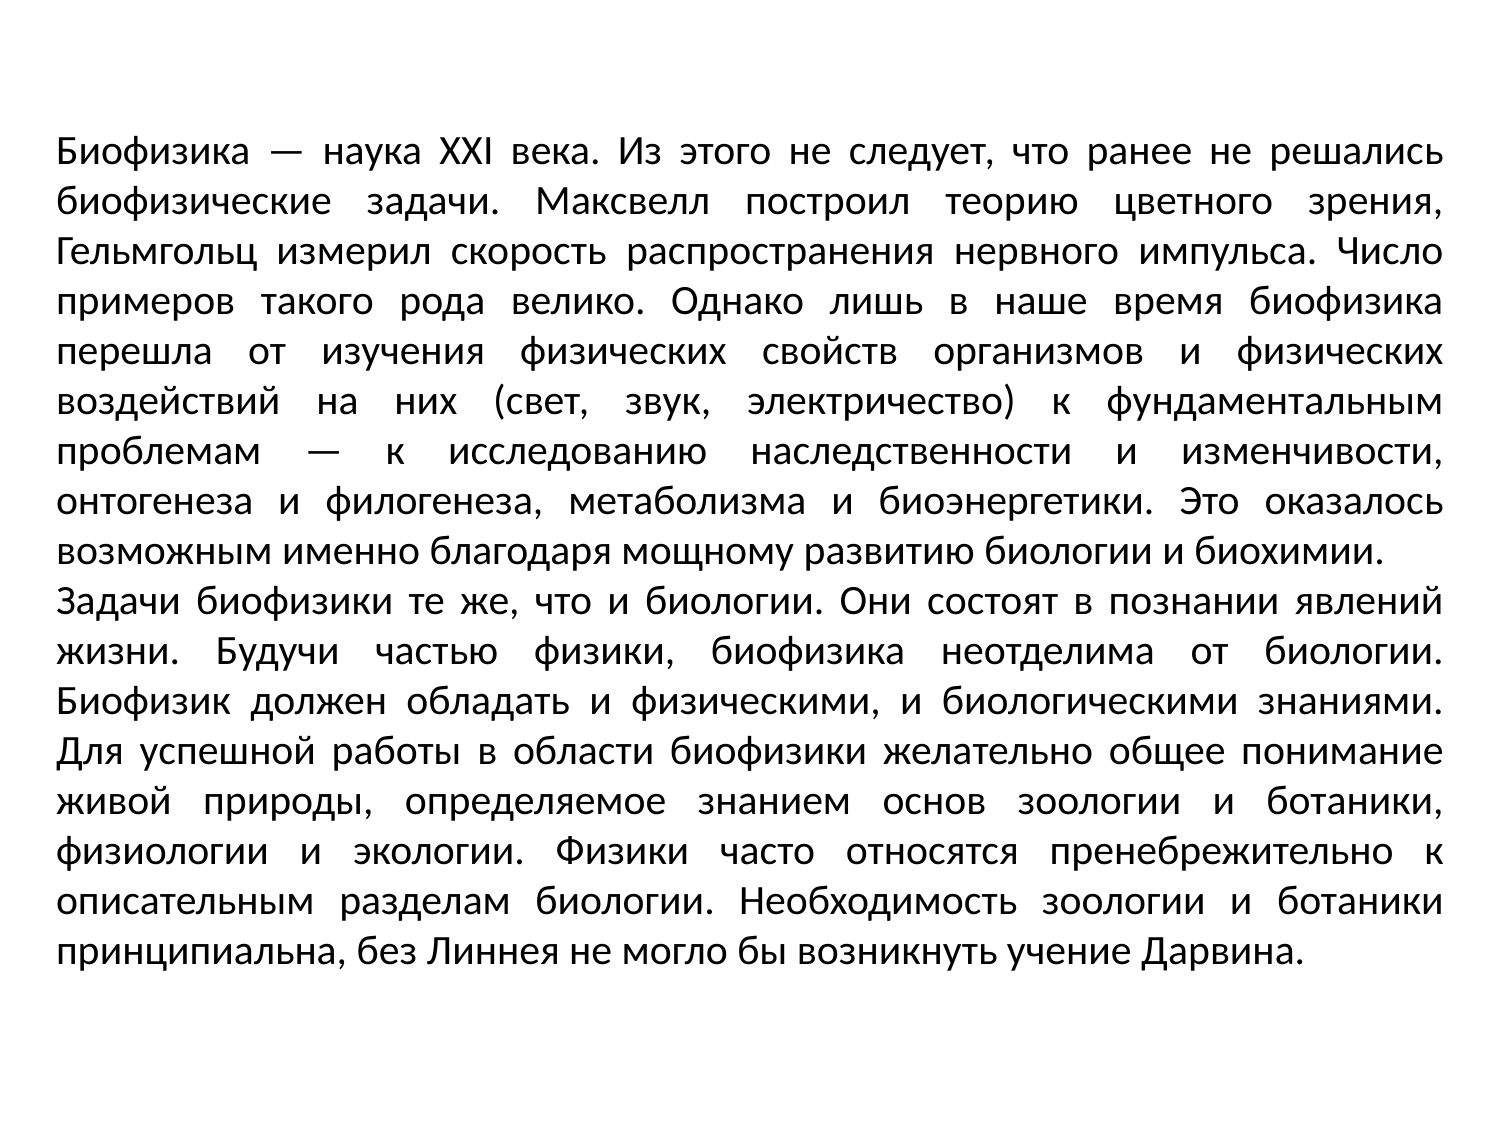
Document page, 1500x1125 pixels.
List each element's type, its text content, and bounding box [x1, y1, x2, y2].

text_box Биофизика — наука XXI века. Из этого не следует, что ранее не решались биофизические задачи. Максвелл построил теорию цветного зрения, Гельмгольц измерил скорость распространения нервного импульса. Число примеров такого рода велико. Однако лишь в наше время биофизика перешла от изучения физических свойств организмов и физических воздействий на них (свет, звук, электричество) к фундаментальным проблемам — к исследованию наследственности и изменчивости, онтогенеза и филогенеза, метаболизма и биоэнергетики. Это оказалось возможным именно благодаря мощному развитию биологии и биохимии. Задачи биофизики те же, что и биологии. Они состоят в познании явлений жизни. Будучи частью физики, биофизика неотделима от биологии. Биофизик должен обладать и физическими, и биологическими знаниями. Для успешной работы в области биофизики желательно общее понимание живой природы, определяемое знанием основ зоологии и ботаники, физиологии и экологии. Физики часто относятся пренебрежительно к описательным разделам биологии. Необходимость зоологии и ботаники принципиальна, без Линнея не могло бы возникнуть учение Дарвина. [41, 115, 1459, 981]
